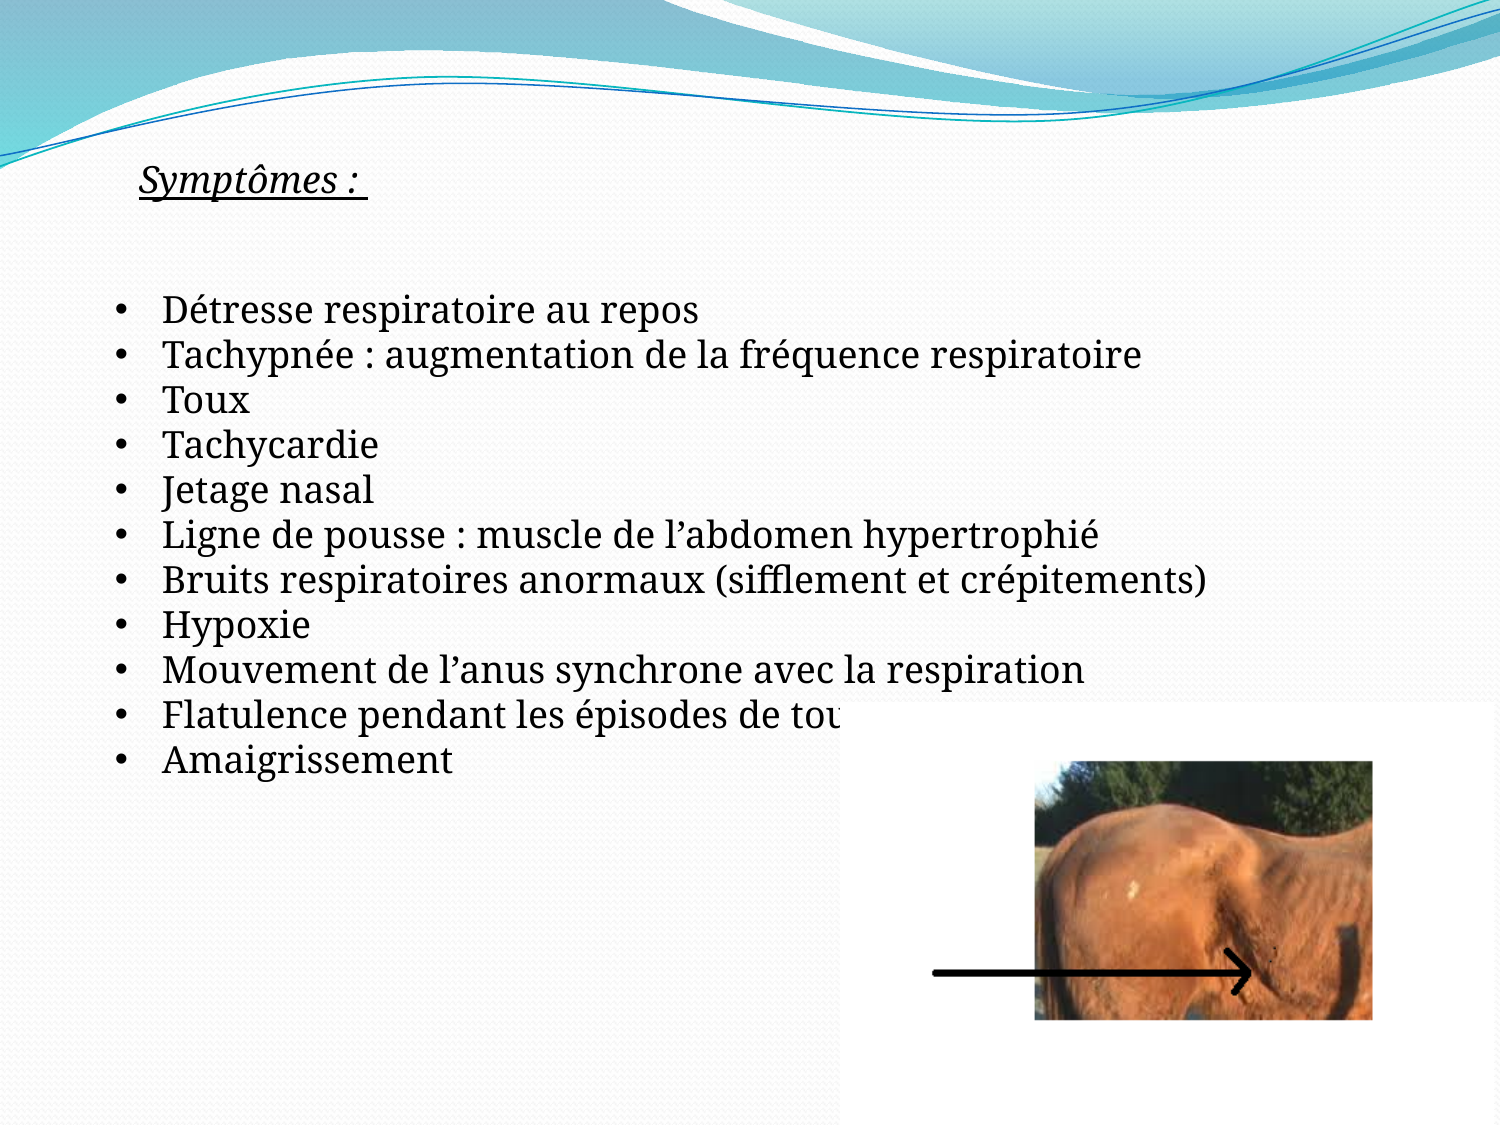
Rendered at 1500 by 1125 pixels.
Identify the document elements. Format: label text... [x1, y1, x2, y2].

text_box Détresse respiratoire au repos Tachypnée : augmentation de la fréquence respiratoire Toux Tachycardie Jetage nasal Ligne de pousse : muscle de l’abdomen hypertrophié Bruits respiratoires anormaux (sifflement et crépitements) Hypoxie Mouvement de l’anus synchrone avec la respiration Flatulence pendant les épisodes de toux Amaigrissement [100, 278, 1235, 789]
picture [840, 702, 1494, 1125]
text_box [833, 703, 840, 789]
text_box Symptômes : [123, 148, 739, 209]
